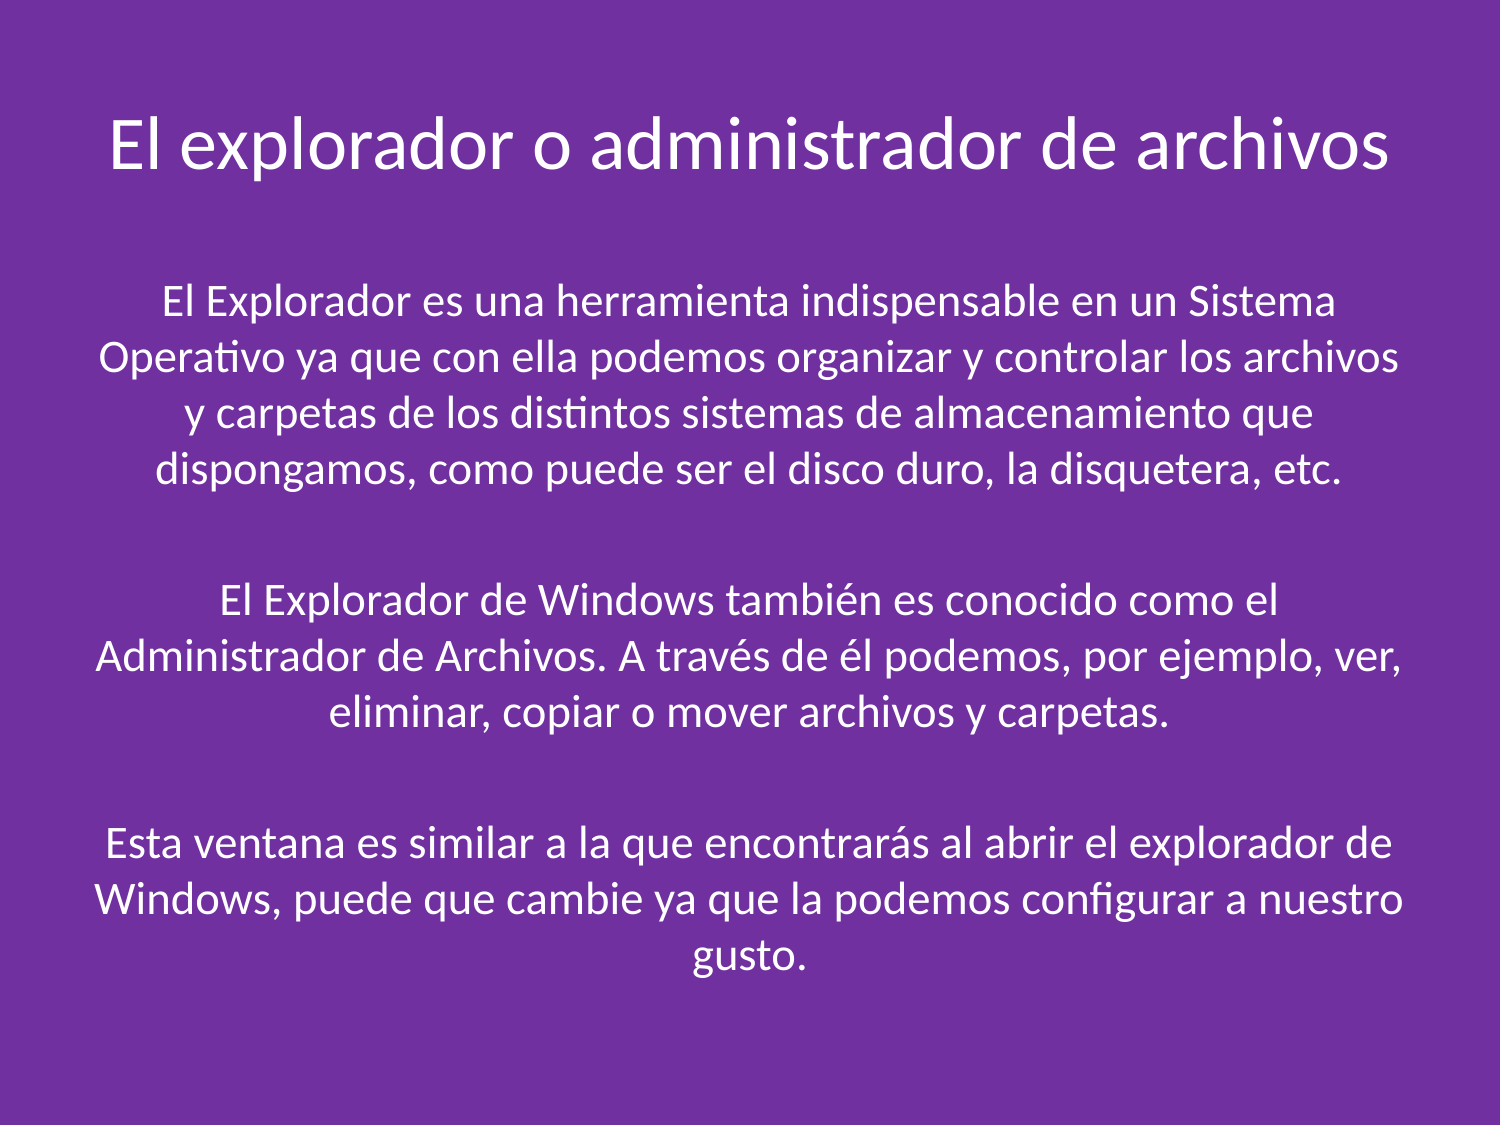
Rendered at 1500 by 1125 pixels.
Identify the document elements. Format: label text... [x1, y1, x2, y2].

list El Explorador es una herramienta indispensable en un Sistema Operativo ya que con ella podemos organizar y controlar los archivos y carpetas de los distintos sistemas de almacenamiento que dispongamos, como puede ser el disco duro, la disquetera, etc. El Explorador de Windows también es conocido como el Administrador de Archivos. A través de él podemos, por ejemplo, ver, eliminar, copiar o mover archivos y carpetas. Esta ventana es similar a la que encontrarás al abrir el explorador de Windows, puede que cambie ya que la podemos configurar a nuestro gusto. [75, 262, 1425, 1005]
title El explorador o administrador de archivos [75, 45, 1425, 233]
